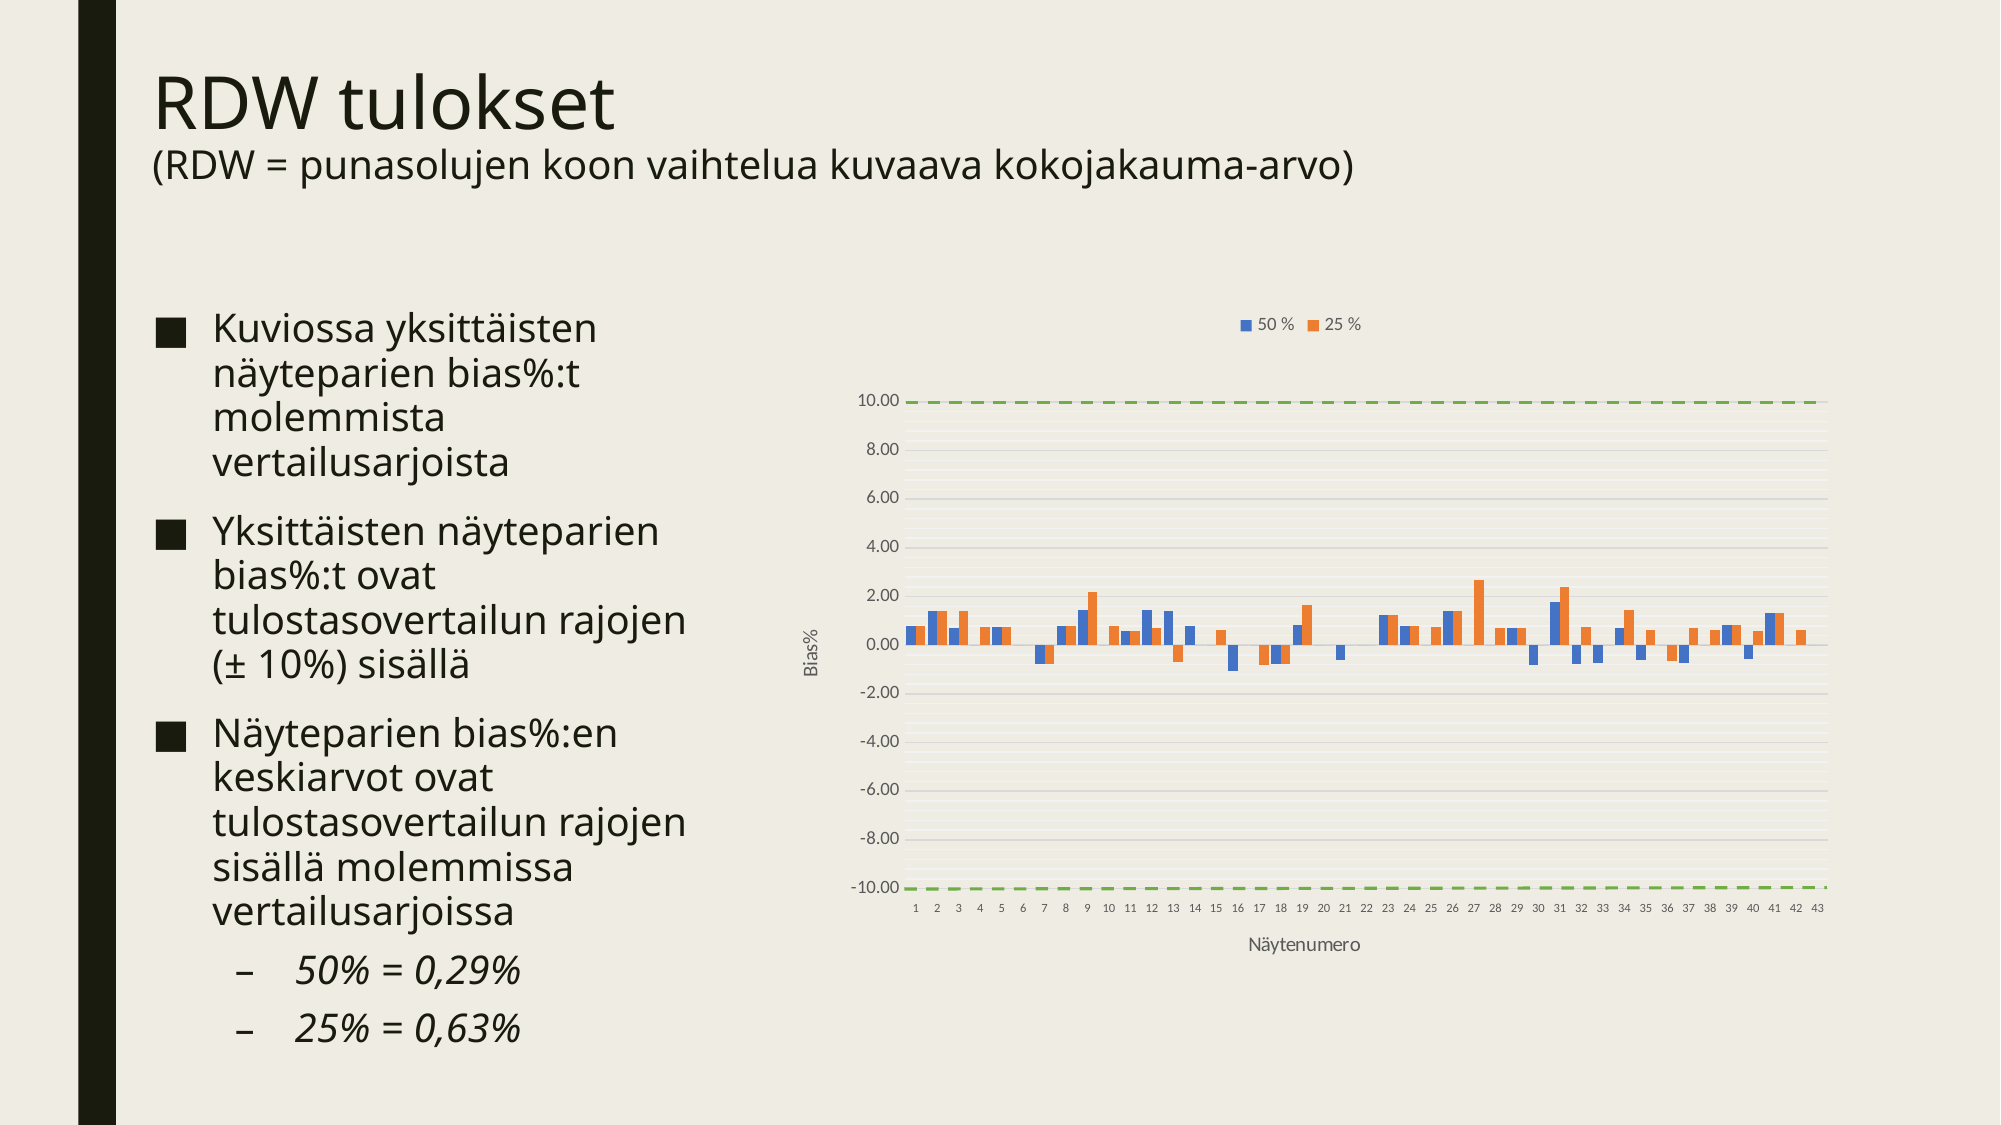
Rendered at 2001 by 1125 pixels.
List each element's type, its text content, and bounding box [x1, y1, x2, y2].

list Kuviossa yksittäisten näyteparien bias%:t molemmista vertailusarjoista Yksittäisten näyteparien bias%:t ovat tulostasovertailun rajojen (± 10%) sisällä Näyteparien bias%:en keskiarvot ovat tulostasovertailun rajojen sisällä molemmissa vertailusarjoissa 50% = 0,29% 25% = 0,63% [137, 299, 741, 1066]
title RDW tulokset (RDW = punasolujen koon vaihtelua kuvaava kokojakauma-arvo) [137, 59, 1863, 198]
chart [740, 299, 1863, 1009]
